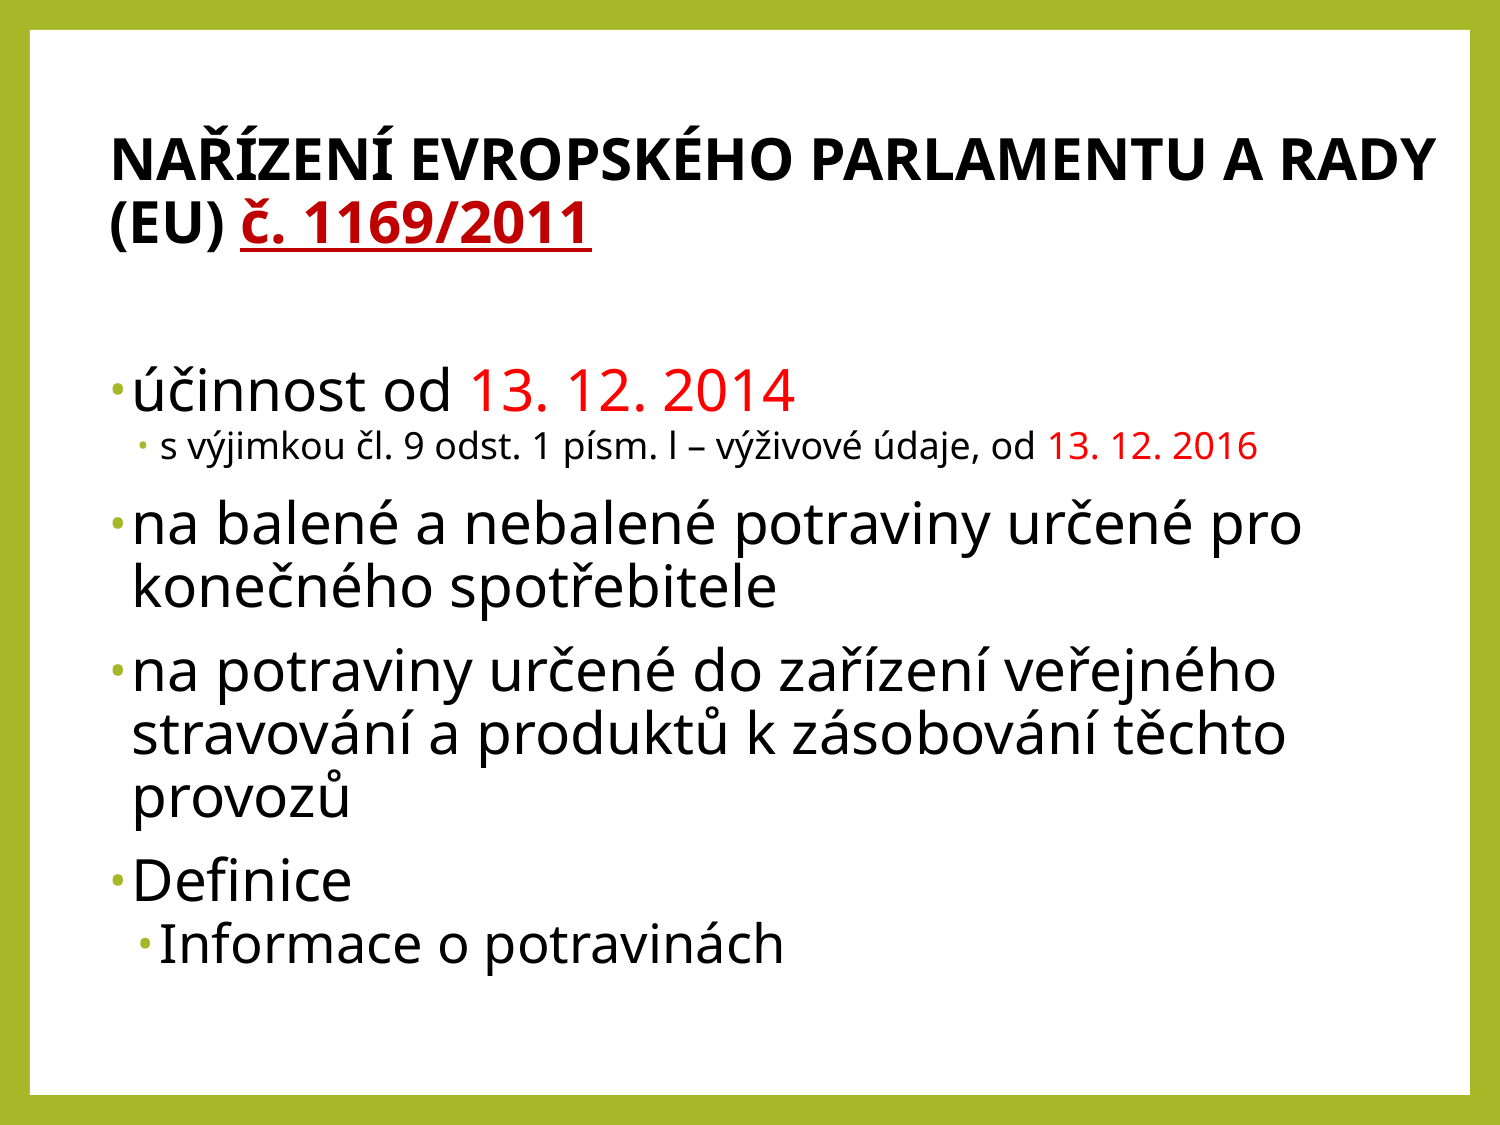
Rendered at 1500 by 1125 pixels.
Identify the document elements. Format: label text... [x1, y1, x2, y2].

list NAŘÍZENÍ EVROPSKÉHO PARLAMENTU A RADY (EU) č. 1169/2011 účinnost od 13. 12. 2014 s výjimkou čl. 9 odst. 1 písm. l – výživové údaje, od 13. 12. 2016 na balené a nebalené potraviny určené pro konečného spotřebitele na potraviny určené do zařízení veřejného stravování a produktů k zásobování těchto provozů Definice Informace o potravinách [88, 122, 1483, 1003]
